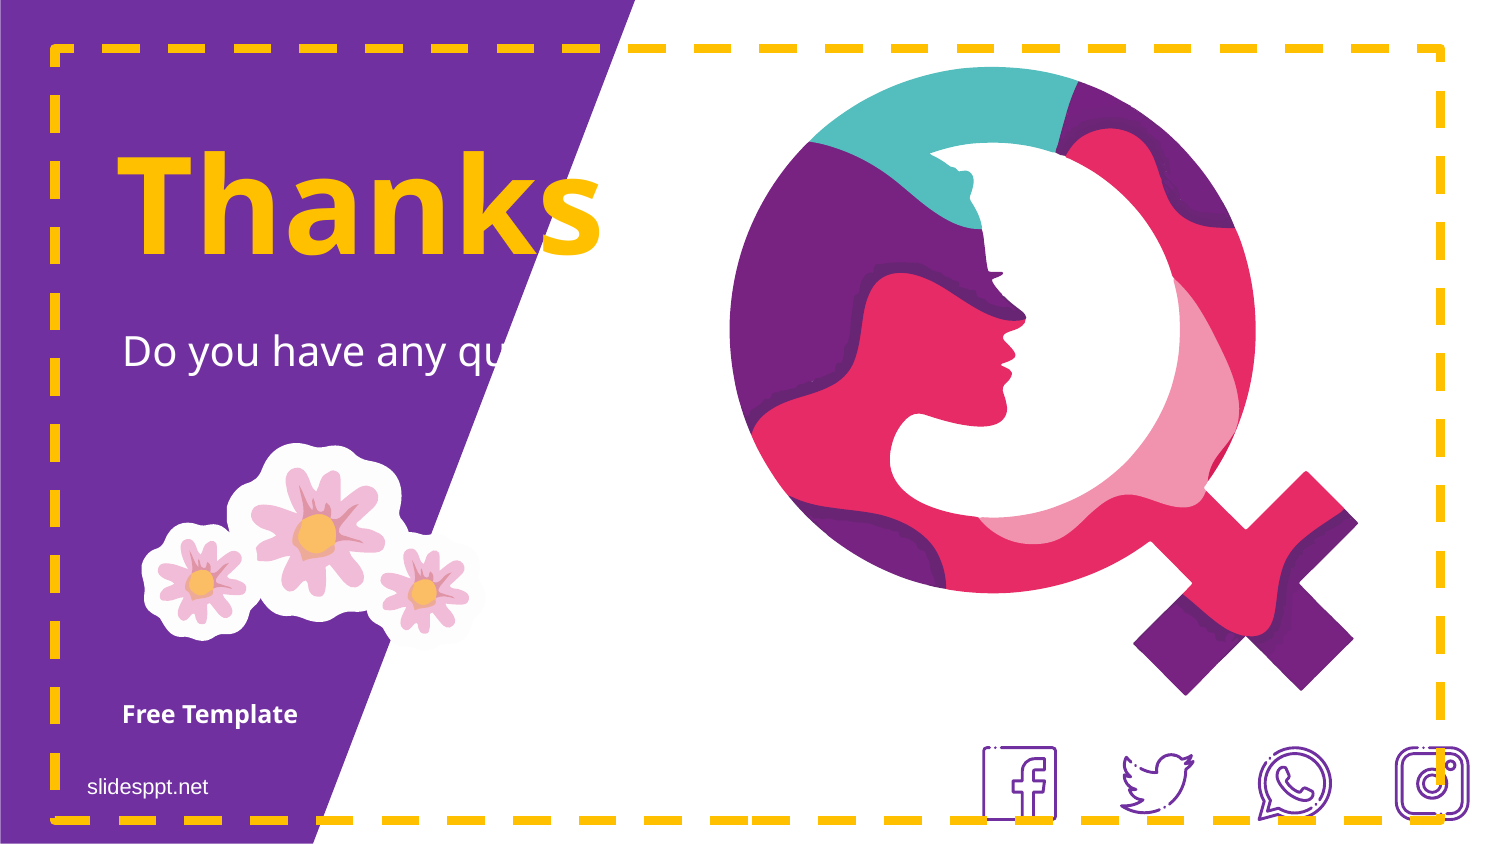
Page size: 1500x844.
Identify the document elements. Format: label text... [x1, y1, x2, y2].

text_box [53, 46, 1442, 823]
text_box slidesppt.net [10, 764, 285, 806]
picture [729, 66, 1359, 696]
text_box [981, 746, 1470, 822]
text_box [0, 0, 636, 844]
picture [141, 443, 486, 651]
